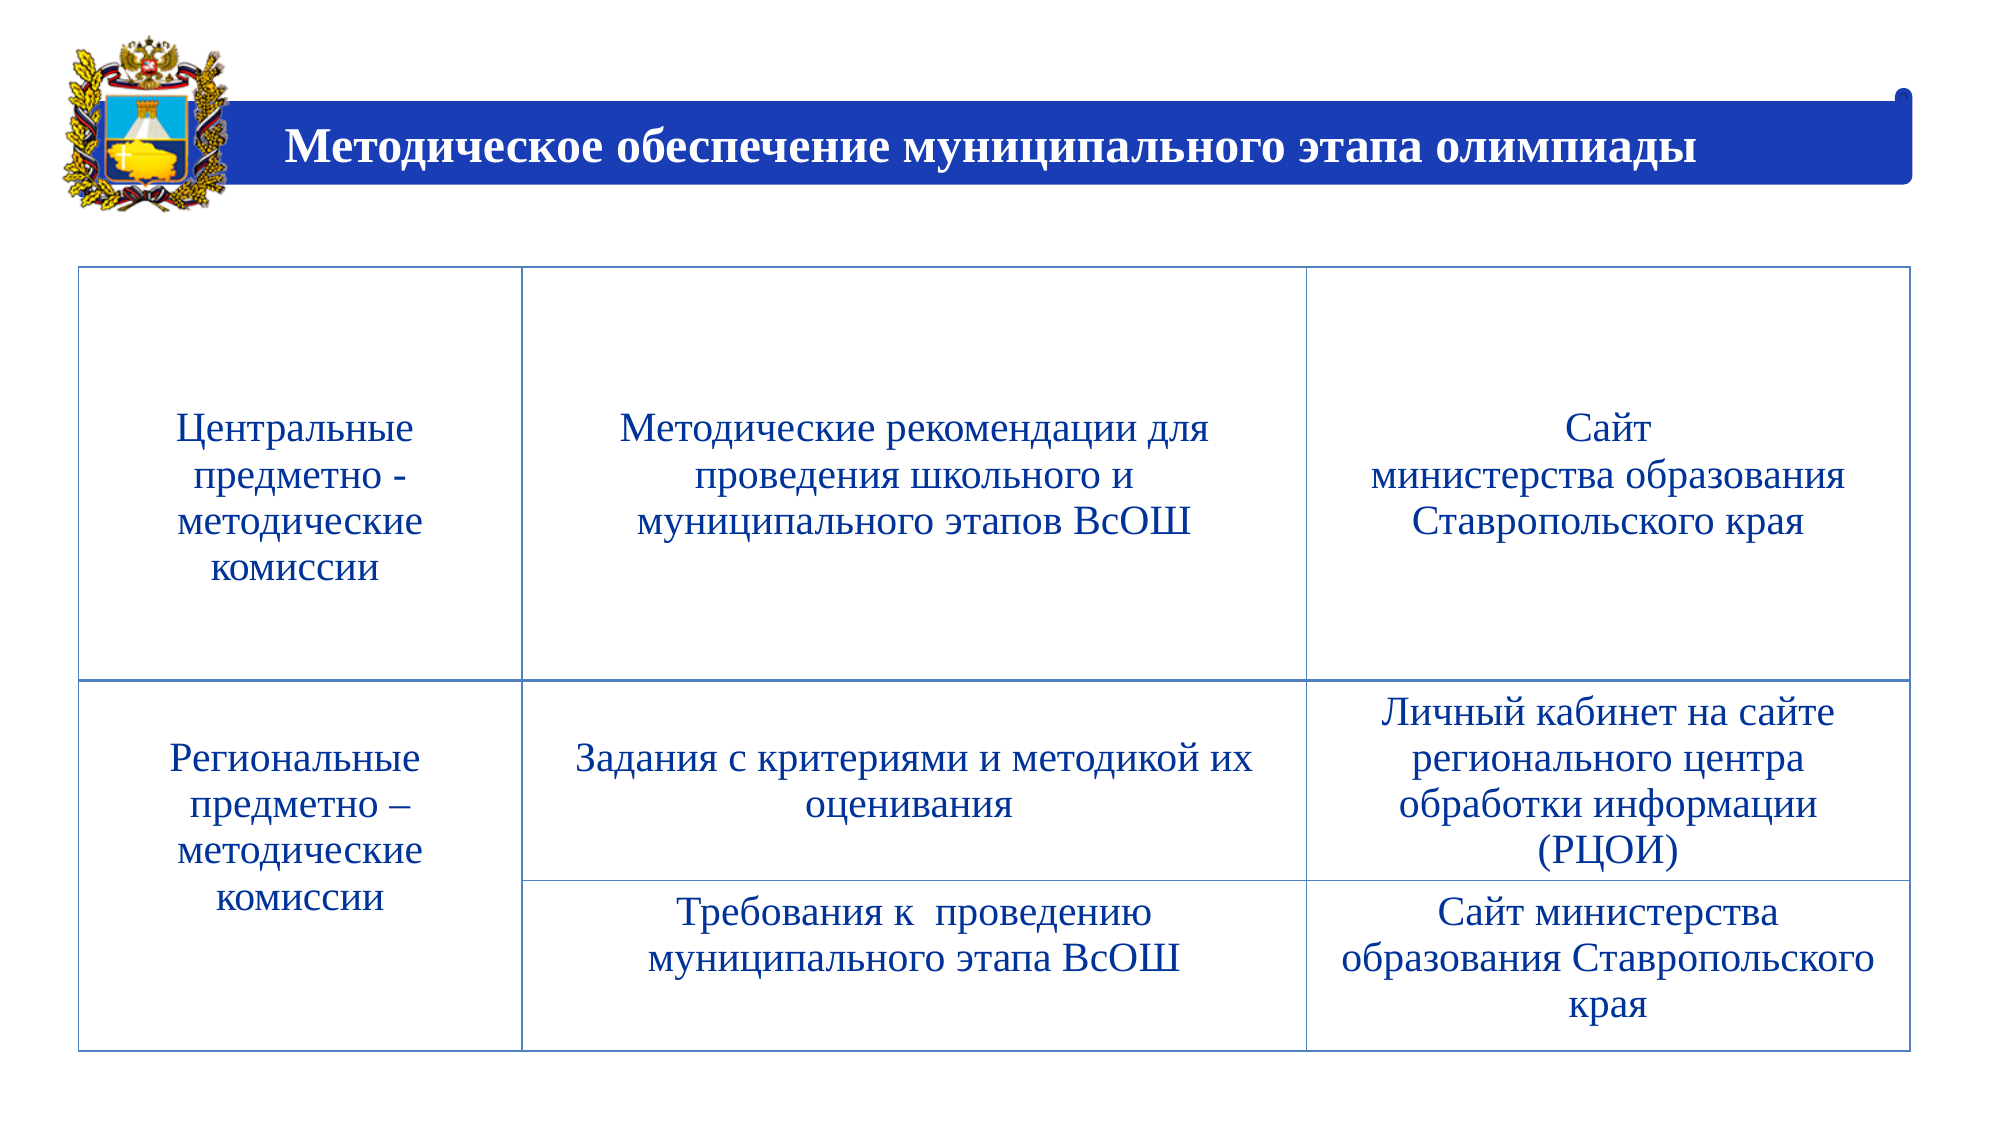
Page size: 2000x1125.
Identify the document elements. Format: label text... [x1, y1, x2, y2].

table_cell Задания с критериями и методикой их оценивания [523, 682, 1306, 880]
picture [60, 35, 231, 214]
table_header Центральные предметно - методические комиссии [79, 268, 521, 679]
table_header Сайт министерства образования Ставропольского края [1307, 268, 1909, 679]
table_cell Личный кабинет на сайте регионального центра обработки информации (РЦОИ) [1307, 682, 1909, 880]
table_cell Региональные предметно – методические комиссии [79, 682, 521, 1050]
table_cell Требования к проведению муниципального этапа ВсОШ [523, 881, 1306, 1050]
text_box Методическое обеспечение муниципального этапа олимпиады [235, 87, 1913, 185]
table_header Методические рекомендации для проведения школьного и муниципального этапов ВсОШ [523, 268, 1306, 679]
table_cell Сайт министерства образования Ставропольского края [1307, 881, 1909, 1050]
